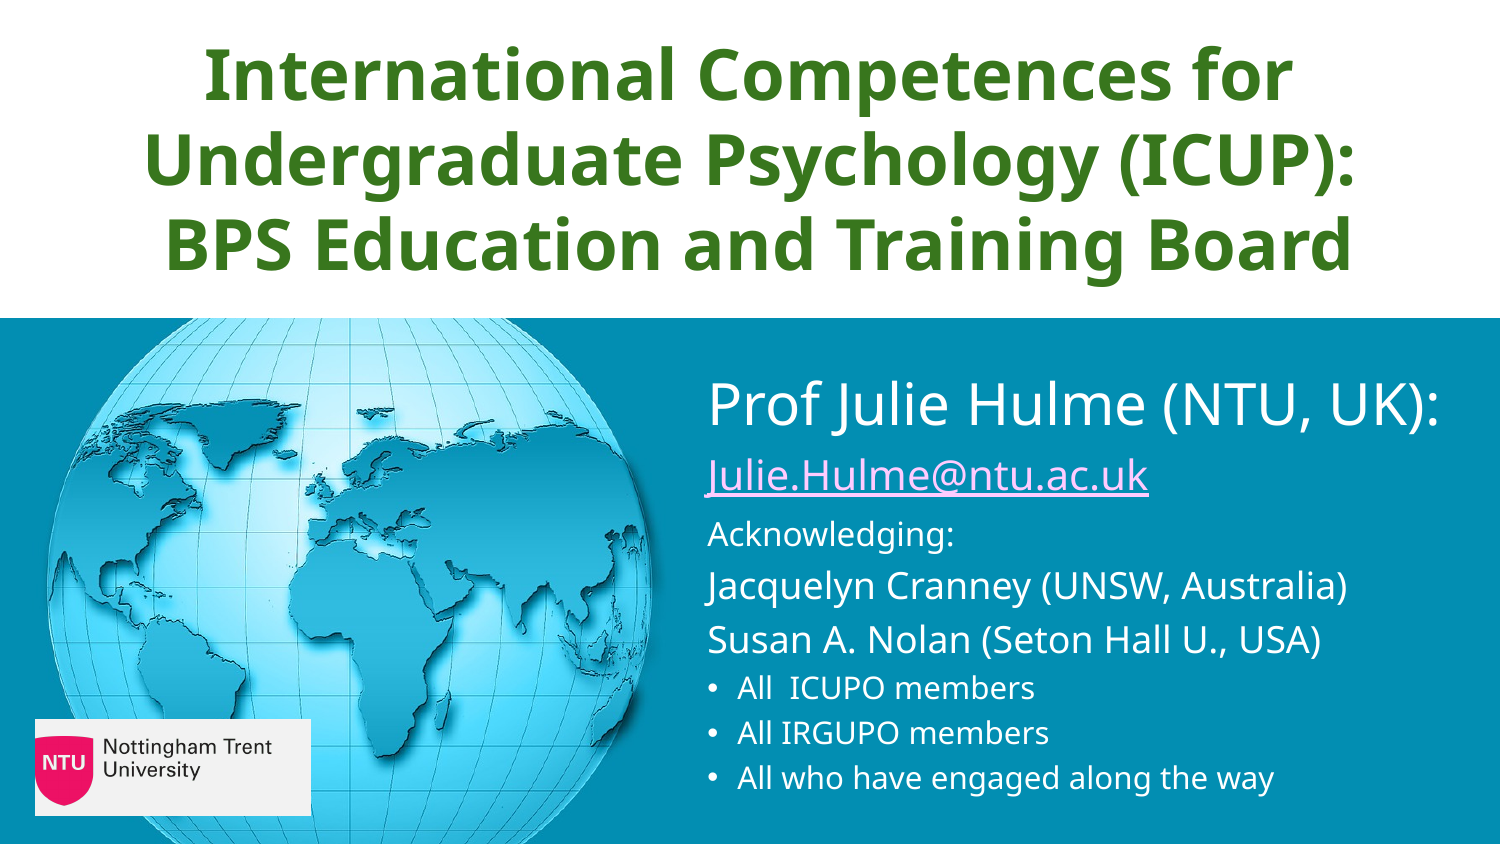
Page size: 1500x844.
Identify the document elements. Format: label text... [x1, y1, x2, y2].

picture [1225, 384, 1255, 424]
picture [1179, 773, 1187, 788]
picture [1226, 773, 1236, 788]
picture [1301, 419, 1308, 432]
picture [1334, 384, 1365, 425]
picture [1037, 728, 1046, 736]
picture [1174, 766, 1178, 788]
picture [1074, 773, 1083, 788]
picture [801, 381, 821, 424]
picture [799, 633, 809, 652]
picture [916, 728, 925, 743]
picture [709, 773, 716, 780]
picture [805, 579, 821, 599]
picture [994, 579, 1010, 599]
picture [949, 683, 957, 698]
picture [1236, 773, 1240, 784]
picture [856, 579, 860, 598]
picture [871, 627, 891, 652]
picture [814, 722, 831, 744]
picture [929, 529, 942, 553]
picture [796, 773, 804, 788]
picture [1104, 468, 1117, 490]
picture [1023, 684, 1029, 691]
picture [839, 529, 853, 546]
picture [862, 579, 872, 598]
picture [899, 773, 903, 783]
picture [722, 468, 735, 490]
picture [908, 529, 912, 545]
picture [970, 774, 977, 789]
picture [793, 633, 797, 652]
picture [705, 573, 714, 605]
picture [910, 468, 928, 490]
picture [860, 773, 868, 788]
picture [860, 722, 873, 743]
picture [709, 684, 716, 691]
picture [1165, 384, 1176, 434]
picture [119, 449, 159, 495]
picture [1056, 573, 1076, 599]
picture [977, 579, 988, 598]
title International Competences for Undergraduate Psychology (ICUP): BPS Education and Training Board [108, 28, 1392, 300]
picture [1010, 683, 1014, 698]
picture [739, 767, 756, 788]
picture [1162, 770, 1170, 789]
picture [739, 677, 756, 698]
picture [1318, 579, 1333, 599]
picture [835, 468, 848, 490]
picture [995, 626, 1011, 653]
picture [1016, 633, 1032, 653]
picture [158, 410, 173, 419]
picture [1144, 773, 1149, 795]
picture [770, 528, 779, 545]
picture [1008, 773, 1021, 796]
picture [1108, 627, 1127, 652]
picture [759, 579, 770, 599]
picture [1313, 627, 1319, 658]
picture [1134, 633, 1149, 653]
picture [889, 572, 907, 599]
picture [1080, 633, 1090, 652]
picture [1220, 579, 1225, 598]
picture [1007, 773, 1016, 789]
picture [855, 766, 859, 788]
picture [1036, 630, 1046, 653]
picture [765, 529, 769, 545]
picture [1410, 384, 1422, 434]
picture [930, 633, 945, 653]
picture [1262, 384, 1293, 425]
picture [1044, 773, 1053, 788]
picture [709, 523, 727, 545]
picture [926, 683, 939, 699]
picture [940, 728, 953, 744]
picture [928, 528, 938, 546]
picture [1084, 573, 1104, 598]
picture [1111, 572, 1126, 599]
picture [913, 580, 917, 598]
picture [1277, 579, 1292, 599]
picture [1116, 773, 1120, 788]
picture [959, 683, 967, 698]
picture [1186, 384, 1218, 424]
picture [907, 773, 920, 787]
picture [837, 722, 853, 744]
picture [1013, 468, 1030, 490]
picture [908, 394, 912, 424]
picture [1185, 627, 1205, 653]
picture [794, 579, 799, 598]
picture [1050, 633, 1068, 653]
picture [36, 318, 651, 844]
picture [1246, 773, 1255, 788]
picture [720, 579, 735, 599]
picture [952, 634, 957, 652]
picture [876, 773, 886, 788]
picture [873, 781, 879, 789]
picture [713, 384, 739, 424]
picture [1014, 394, 1040, 425]
picture [983, 627, 989, 658]
picture [731, 528, 742, 546]
picture [992, 773, 1001, 788]
picture [958, 728, 962, 743]
picture [1006, 728, 1019, 742]
picture [992, 683, 1005, 699]
picture [771, 579, 776, 607]
picture [1066, 394, 1109, 424]
picture [834, 579, 852, 607]
picture [1118, 468, 1122, 489]
picture [921, 394, 946, 425]
picture [783, 773, 791, 788]
picture [1101, 773, 1111, 787]
picture [989, 780, 994, 788]
picture [753, 633, 766, 653]
picture [814, 773, 822, 788]
picture [805, 461, 827, 489]
picture [926, 579, 941, 599]
picture [739, 722, 756, 743]
picture [846, 677, 859, 698]
picture [1287, 627, 1308, 652]
picture [709, 729, 716, 736]
picture [933, 773, 946, 787]
picture [804, 529, 811, 545]
picture [74, 454, 81, 460]
picture [956, 773, 965, 788]
picture [1377, 384, 1405, 424]
picture [771, 633, 786, 653]
picture [1231, 579, 1244, 599]
picture [710, 626, 725, 653]
picture [811, 529, 827, 545]
picture [736, 468, 740, 489]
picture [878, 529, 893, 553]
picture [978, 468, 990, 489]
picture [858, 528, 868, 546]
picture [1026, 773, 1039, 787]
picture [1218, 773, 1225, 788]
picture [1130, 573, 1162, 598]
picture [705, 461, 1148, 497]
picture [783, 722, 790, 743]
picture [832, 384, 846, 435]
picture [902, 683, 910, 698]
picture [795, 722, 809, 743]
picture [949, 579, 953, 598]
picture [872, 468, 903, 489]
picture [1013, 579, 1030, 607]
picture [741, 579, 754, 599]
picture [1135, 774, 1142, 789]
picture [1130, 459, 1146, 489]
picture [927, 728, 935, 743]
picture [869, 521, 873, 545]
picture [992, 728, 1001, 744]
picture [1183, 573, 1204, 598]
picture [979, 773, 984, 795]
picture [748, 521, 759, 545]
picture [972, 579, 976, 598]
picture [864, 677, 883, 699]
picture [954, 579, 965, 598]
picture [769, 394, 797, 425]
picture [1121, 773, 1129, 788]
picture [783, 579, 793, 599]
picture [530, 750, 606, 837]
picture [115, 429, 132, 447]
picture [1051, 381, 1055, 424]
picture [995, 463, 1007, 490]
picture [972, 384, 1003, 424]
picture [898, 633, 915, 653]
picture [1339, 573, 1345, 604]
picture [878, 722, 898, 744]
picture [893, 381, 897, 424]
picture [1268, 626, 1284, 653]
picture [973, 676, 977, 698]
picture [978, 683, 987, 699]
picture [1074, 634, 1079, 652]
picture [849, 468, 853, 489]
picture [748, 394, 764, 424]
picture [827, 773, 842, 789]
picture [1048, 468, 1065, 490]
picture [856, 394, 882, 425]
picture [1193, 773, 1206, 789]
picture [791, 677, 798, 698]
picture [1072, 468, 1087, 490]
picture [1043, 573, 1049, 604]
picture [974, 728, 981, 743]
picture [1209, 579, 1219, 599]
picture [1264, 579, 1274, 598]
picture [963, 728, 972, 743]
picture [731, 633, 747, 653]
picture [913, 528, 922, 545]
picture [1097, 774, 1102, 788]
picture [824, 627, 845, 652]
picture [912, 683, 920, 698]
picture [1118, 394, 1143, 425]
picture [1248, 575, 1259, 599]
picture [769, 468, 787, 490]
picture [1242, 627, 1261, 653]
picture [803, 677, 817, 699]
picture [823, 677, 835, 699]
picture [1260, 773, 1273, 792]
picture [785, 528, 800, 546]
picture [958, 633, 968, 652]
picture [972, 468, 976, 489]
